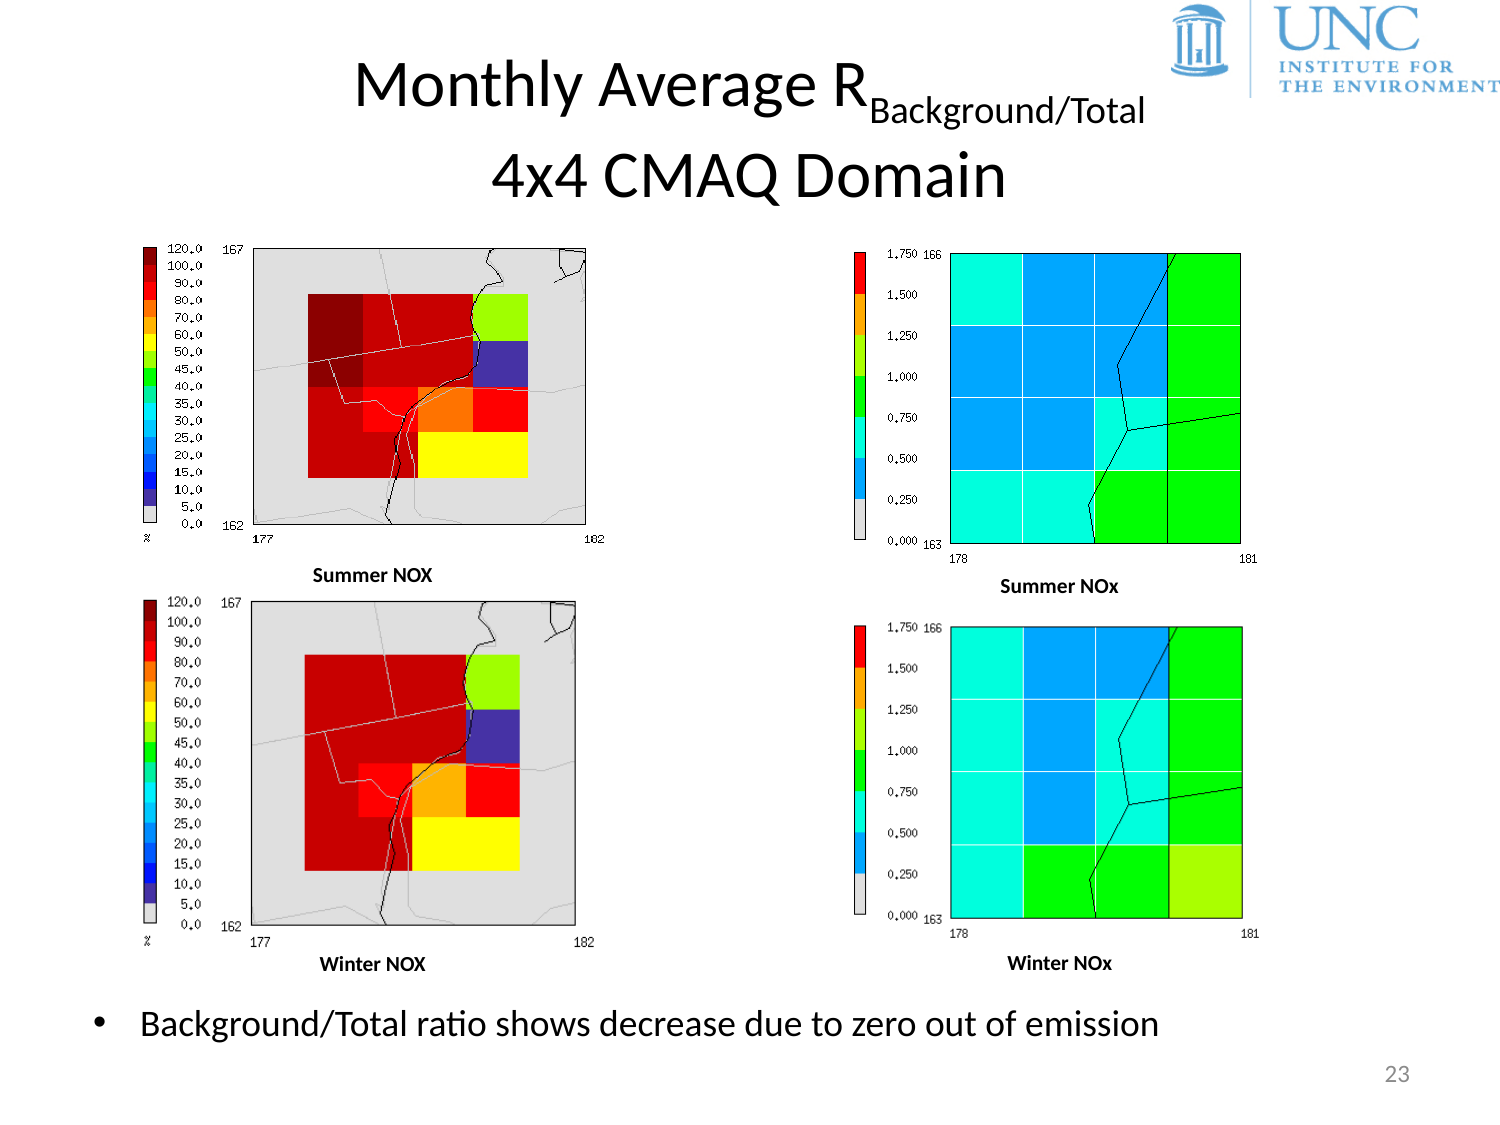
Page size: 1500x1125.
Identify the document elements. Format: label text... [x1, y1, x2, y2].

text_box Winter NOX [147, 960, 598, 984]
picture [849, 618, 1302, 942]
list Summer NOX [147, 560, 598, 591]
text_box Winter NOx [834, 940, 1285, 982]
slide_number 23 [1074, 1042, 1425, 1103]
picture [1171, 0, 1500, 98]
title Monthly Average RBackground/Total 4x4 CMAQ Domain [75, 31, 1425, 220]
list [849, 241, 1300, 565]
text_box Background/Total ratio shows decrease due to zero out of emission [78, 991, 1193, 1051]
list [139, 240, 612, 552]
picture [139, 592, 598, 953]
list Summer NOx [834, 564, 1285, 606]
